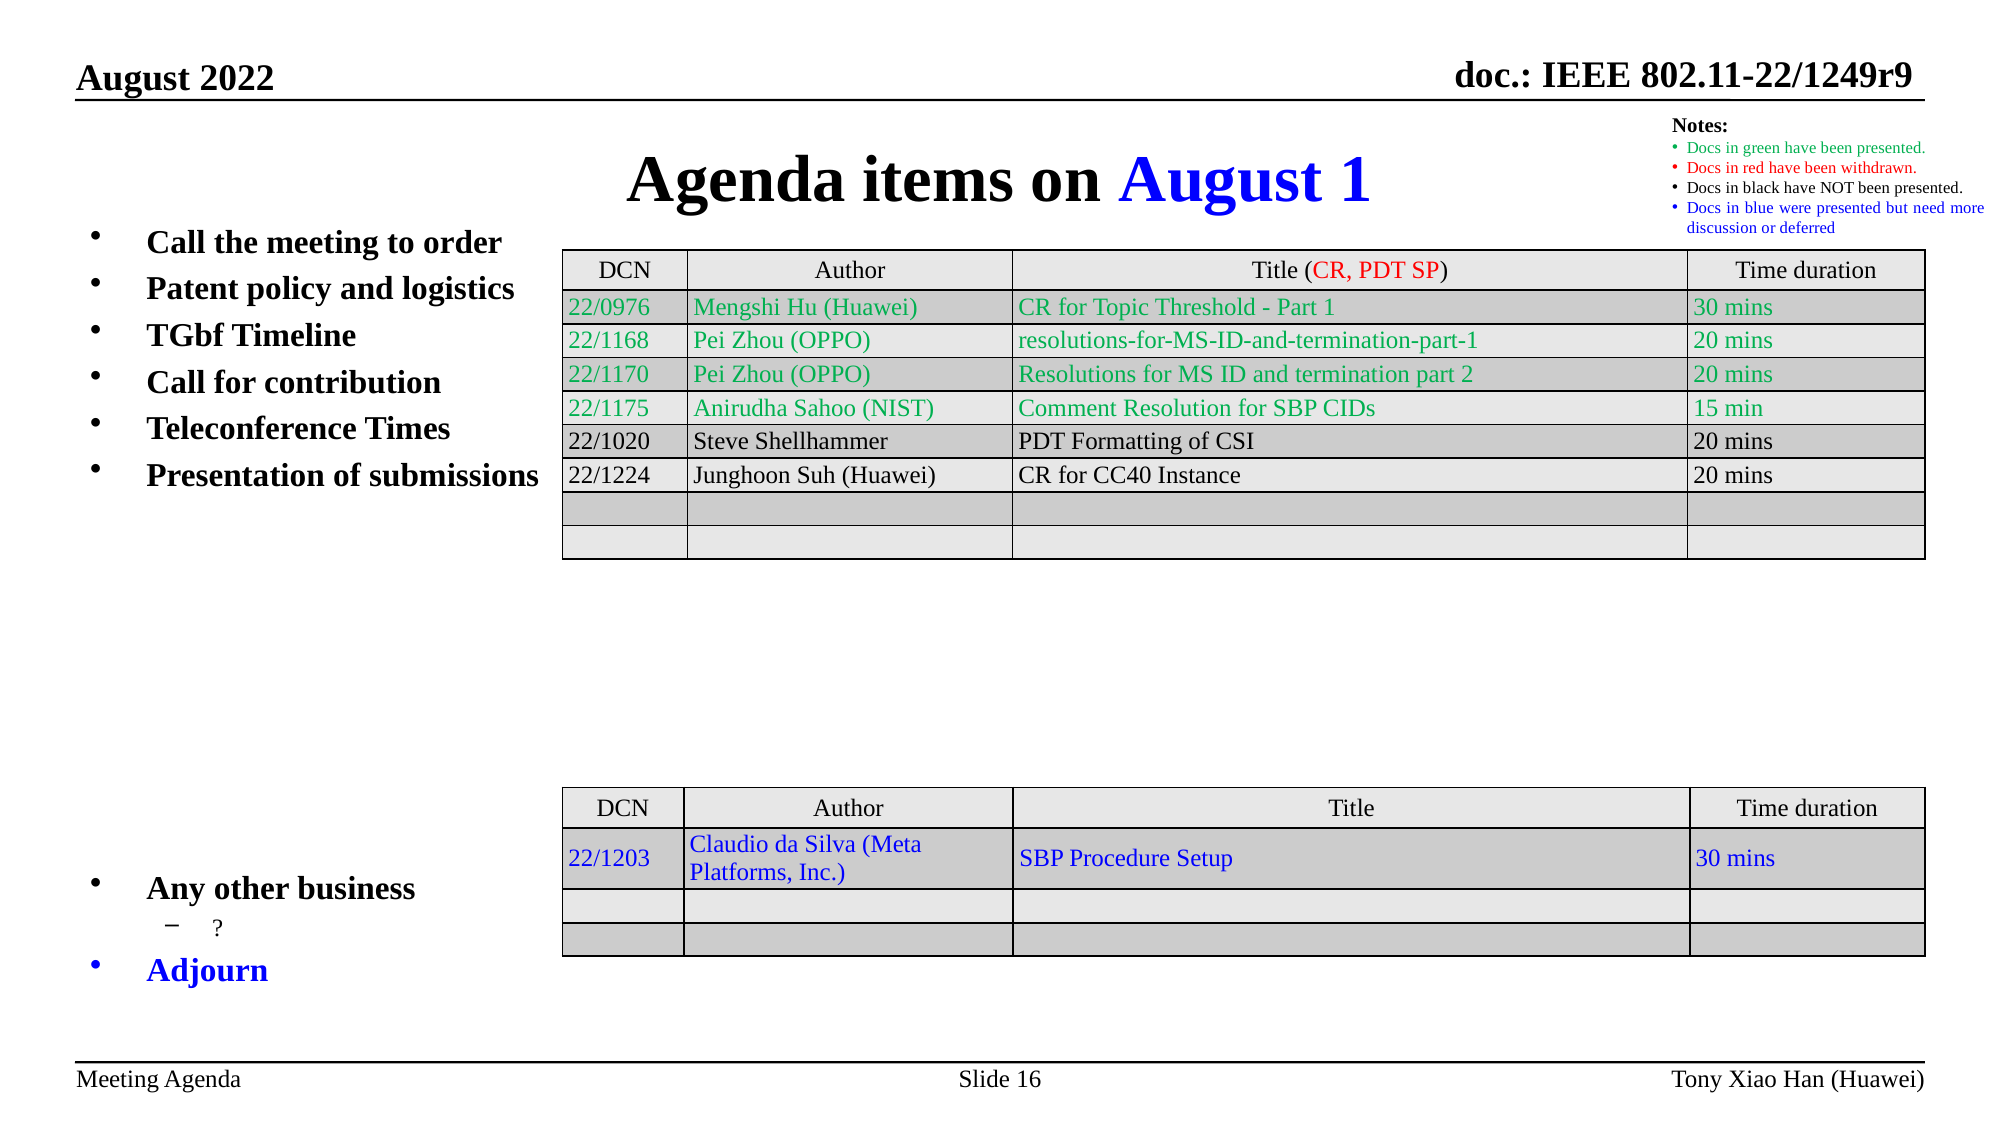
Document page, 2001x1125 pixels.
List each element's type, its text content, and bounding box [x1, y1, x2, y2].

table_cell Claudio da Silva (Meta Platforms, Inc.) [685, 829, 1012, 888]
table_cell [688, 526, 1012, 558]
table_cell 30 mins [1688, 291, 1924, 323]
table_header Title [1014, 788, 1689, 827]
table_header Author [688, 251, 1012, 289]
table_cell [563, 493, 687, 525]
table_cell [685, 890, 1012, 922]
table_cell 20 mins [1688, 425, 1924, 457]
table_cell Mengshi Hu (Huawei) [688, 291, 1012, 323]
table_cell Pei Zhou (OPPO) [688, 325, 1012, 357]
table_cell [1688, 526, 1924, 558]
table_cell 20 mins [1688, 459, 1924, 491]
table_cell 22/1020 [563, 425, 687, 457]
table_cell [688, 493, 1012, 525]
table_cell Pei Zhou (OPPO) [688, 358, 1012, 390]
table_cell 15 min [1688, 392, 1924, 424]
table_cell 20 mins [1688, 358, 1924, 390]
table_cell [1691, 924, 1924, 955]
table_cell 22/1203 [563, 829, 683, 888]
table_cell [1013, 493, 1687, 525]
table_cell [685, 924, 1012, 955]
table_cell Comment Resolution for SBP CIDs [1013, 392, 1687, 424]
table_cell [1014, 890, 1689, 922]
table_cell 20 mins [1688, 325, 1924, 357]
table_cell 22/1170 [563, 358, 687, 390]
table_cell Steve Shellhammer [688, 425, 1012, 457]
table_cell 22/0976 [563, 291, 687, 323]
table_cell CR for Topic Threshold - Part 1 [1013, 291, 1687, 323]
table_cell Resolutions for MS ID and termination part 2 [1013, 358, 1687, 390]
table_cell Junghoon Suh (Huawei) [688, 459, 1012, 491]
table_cell [1691, 890, 1924, 922]
table_cell [563, 890, 683, 922]
table_header Author [685, 788, 1012, 827]
text_box Agenda items on August 1 [362, 87, 1638, 212]
table_cell PDT Formatting of CSI [1013, 425, 1687, 457]
table_cell Anirudha Sahoo (NIST) [688, 392, 1012, 424]
table_cell resolutions-for-MS-ID-and-termination-part-1 [1013, 325, 1687, 357]
table_header Time duration [1688, 251, 1924, 289]
table_cell 22/1224 [563, 459, 687, 491]
table_cell 22/1168 [563, 325, 687, 357]
table_cell SBP Procedure Setup [1014, 829, 1689, 888]
table_cell [563, 526, 687, 558]
table_header Title (CR, PDT SP) [1013, 251, 1687, 289]
text_box Call the meeting to order Patent policy and logistics TGbf Timeline Call for contribution Teleconference Times Presentation of submissions Any other business ? Adjourn [75, 212, 1925, 1058]
table_cell 30 mins [1691, 829, 1924, 888]
table_cell [1014, 924, 1689, 955]
table_cell [1688, 493, 1924, 525]
table_cell CR for CC40 Instance [1013, 459, 1687, 491]
table_cell 22/1175 [563, 392, 687, 424]
text_box Notes: Docs in green have been presented. Docs in red have been withdrawn. Docs in black have NOT been presented. Docs in blue were presented but need more discussion or deferred [1657, 104, 2000, 246]
table_header DCN [563, 788, 683, 827]
table_header Time duration [1691, 788, 1924, 827]
table_cell [563, 924, 683, 955]
table_cell [1013, 526, 1687, 558]
table_header DCN [563, 251, 687, 289]
